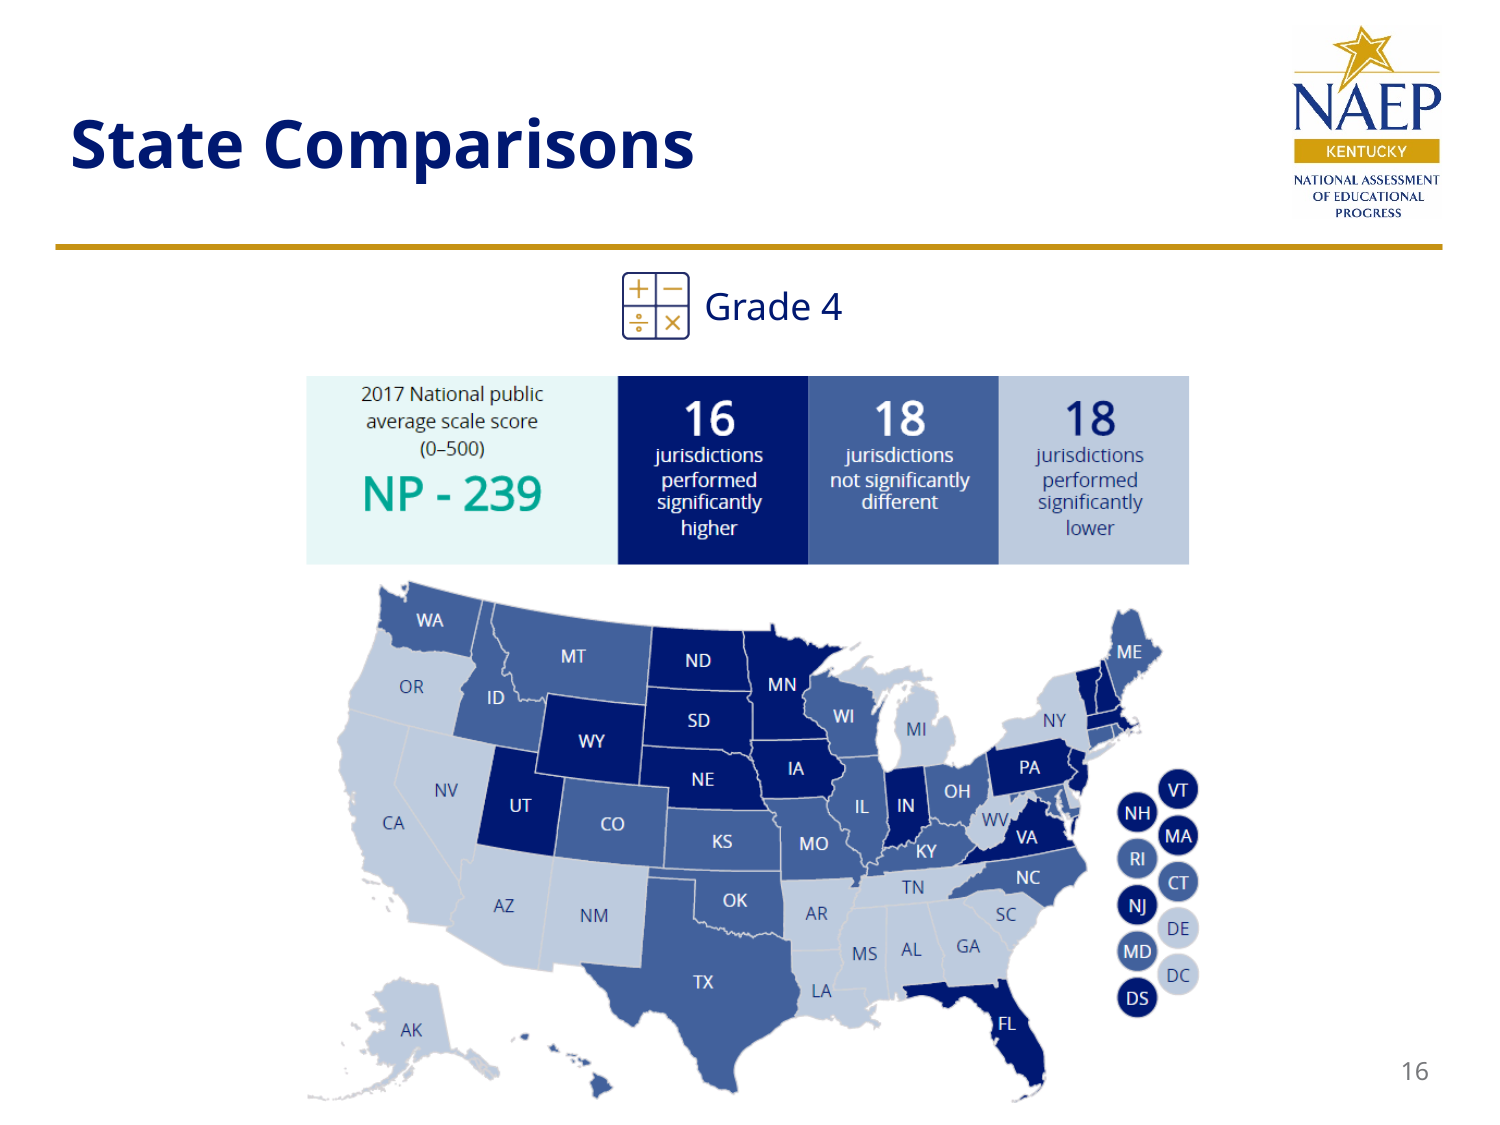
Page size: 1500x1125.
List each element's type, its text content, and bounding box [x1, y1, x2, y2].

picture [55, 244, 1445, 250]
picture [299, 376, 1200, 1103]
title State Comparisons [55, 59, 1258, 234]
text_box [622, 272, 878, 340]
slide_number 16 [1200, 1042, 1445, 1103]
picture [1292, 25, 1442, 219]
